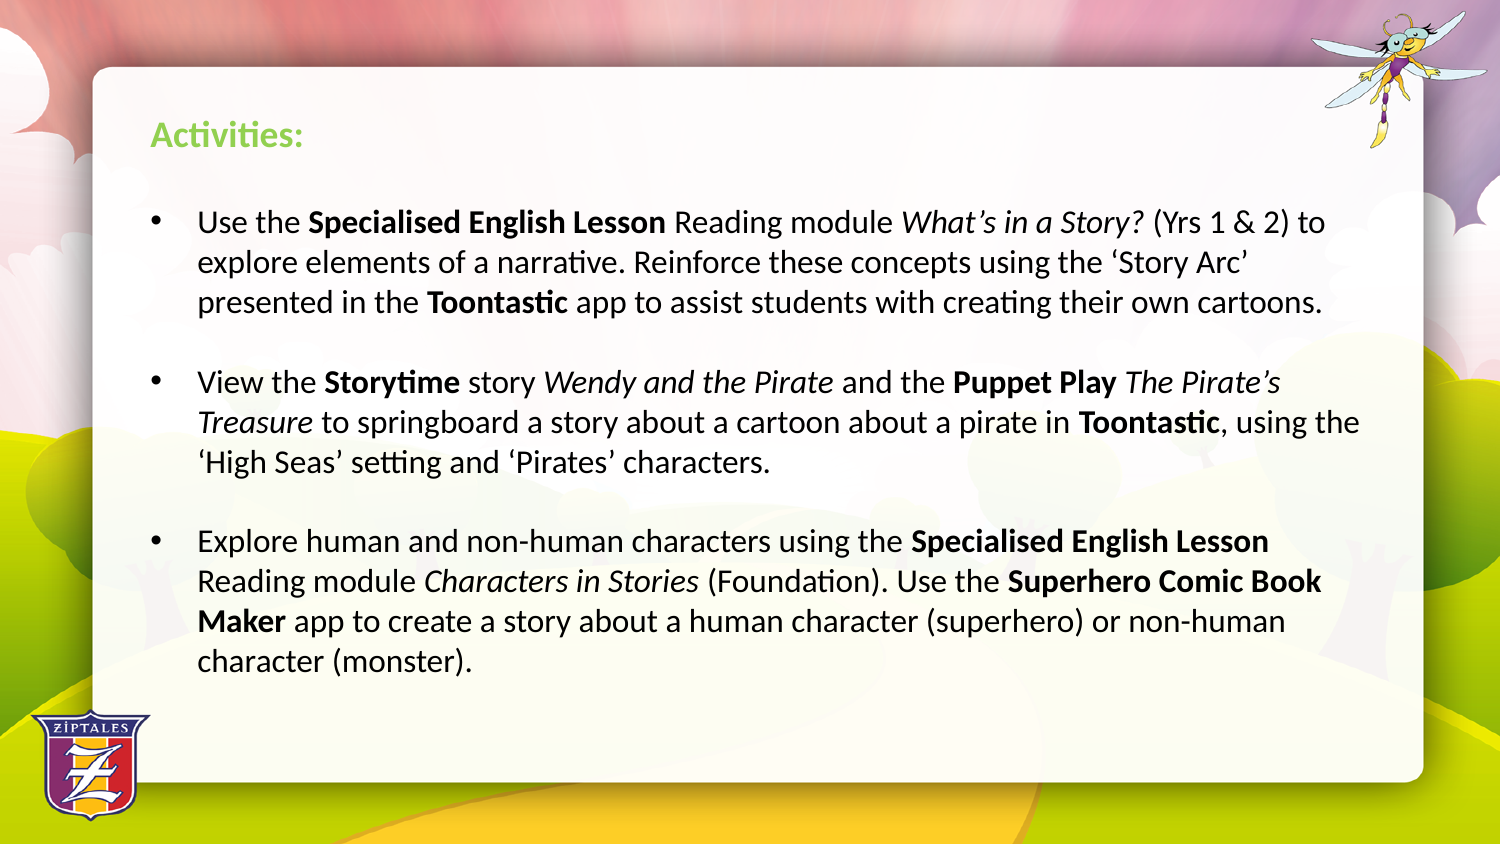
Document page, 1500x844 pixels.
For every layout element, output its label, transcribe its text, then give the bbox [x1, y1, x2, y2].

picture [0, 0, 1500, 844]
text_box Activities: Use the Specialised English Lesson Reading module What’s in a Story? (Yrs 1 & 2) to explore elements of a narrative. Reinforce these concepts using the ‘Story Arc’ presented in the Toontastic app to assist students with creating their own cartoons. View the Storytime story Wendy and the Pirate and the Puppet Play The Pirate’s Treasure to springboard a story about a cartoon about a pirate in Toontastic, using the ‘High Seas’ setting and ‘Pirates’ characters. Explore human and non-human characters using the Specialised English Lesson Reading module Characters in Stories (Foundation). Use the Superhero Comic Book Maker app to create a story about a human character (superhero) or non-human character (monster). [135, 102, 1400, 687]
